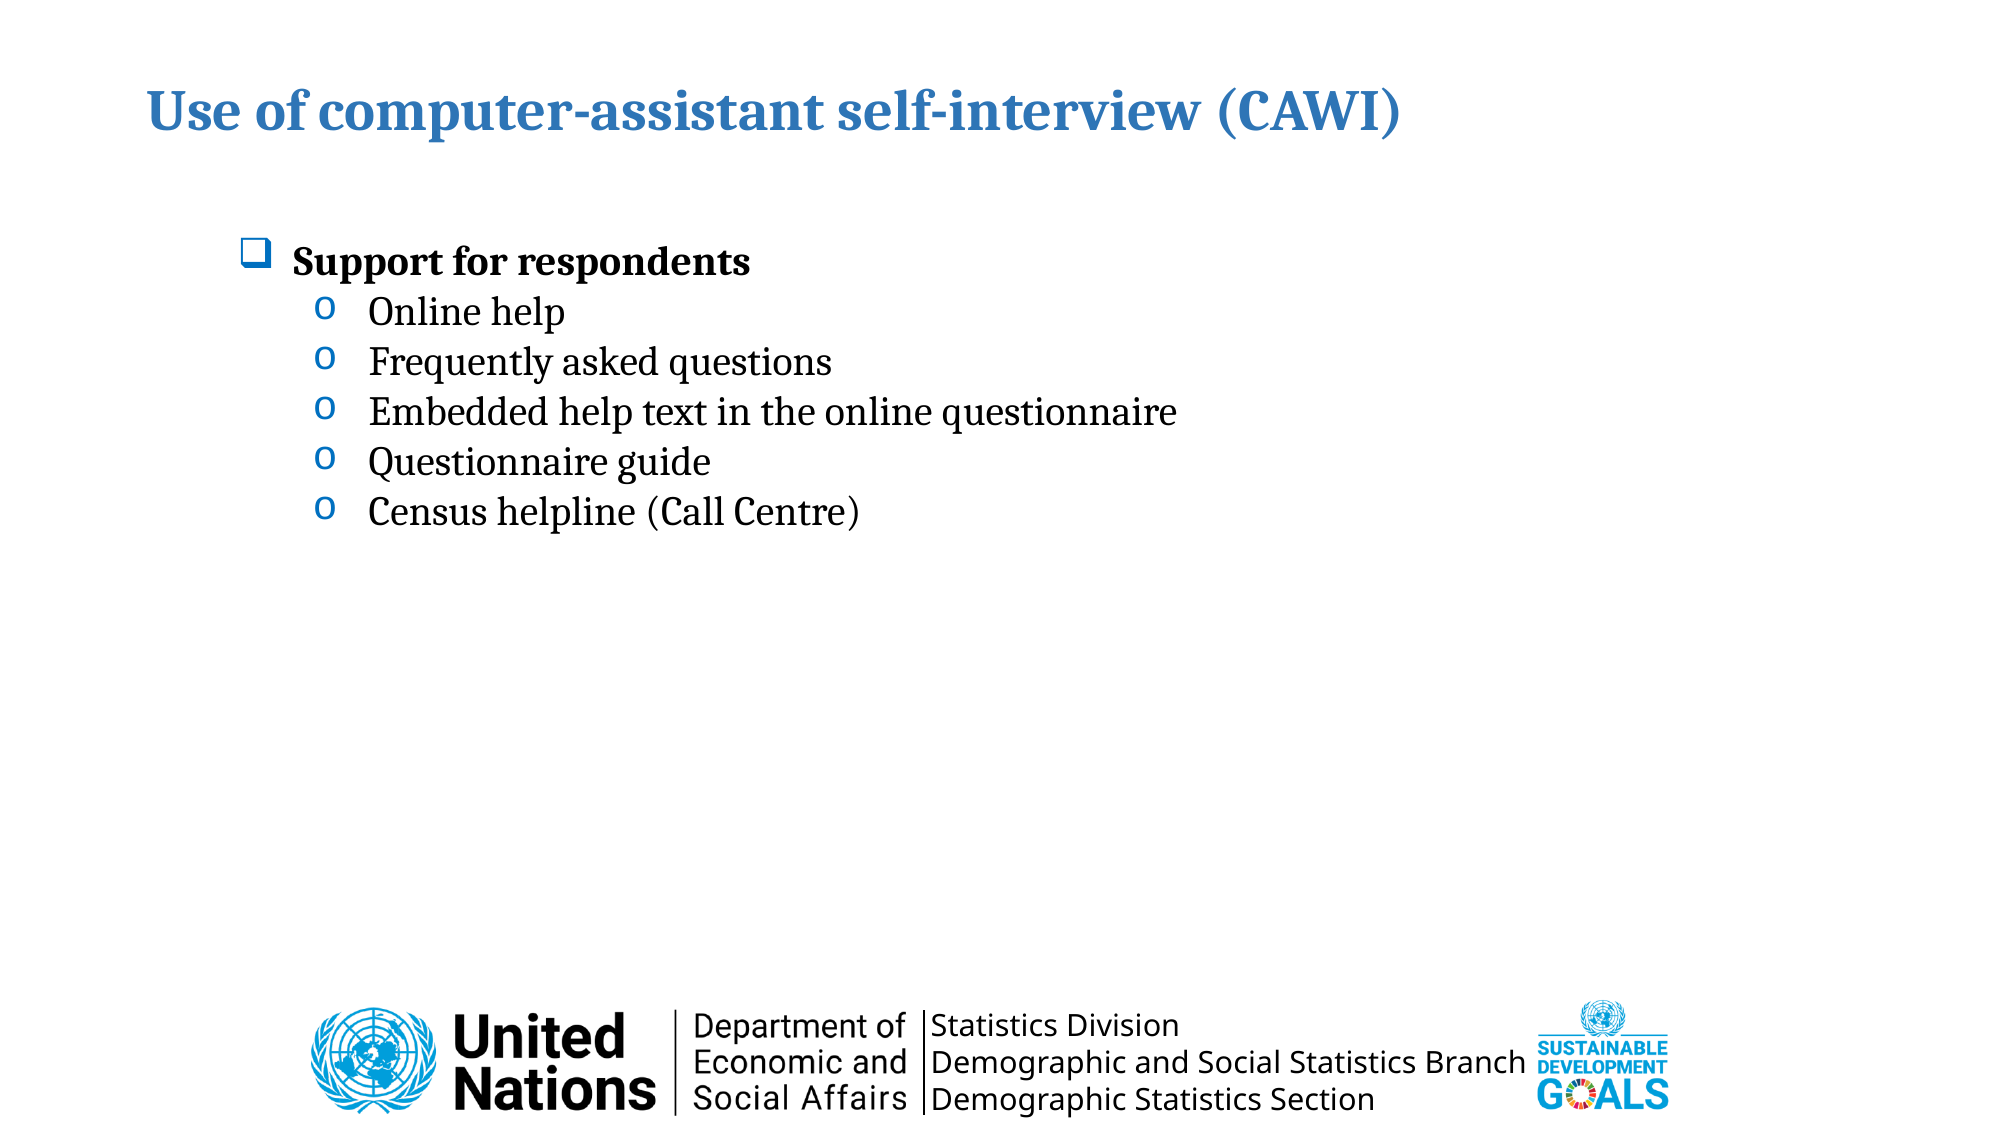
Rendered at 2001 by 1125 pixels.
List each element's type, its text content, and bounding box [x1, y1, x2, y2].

text_box Use of computer-assistant self-interview (CAWI) [131, 64, 1808, 150]
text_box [311, 996, 1678, 1125]
text_box Support for respondents Online help Frequently asked questions Embedded help text in the online questionnaire Questionnaire guide Census helpline (Call Centre) [222, 219, 1560, 819]
